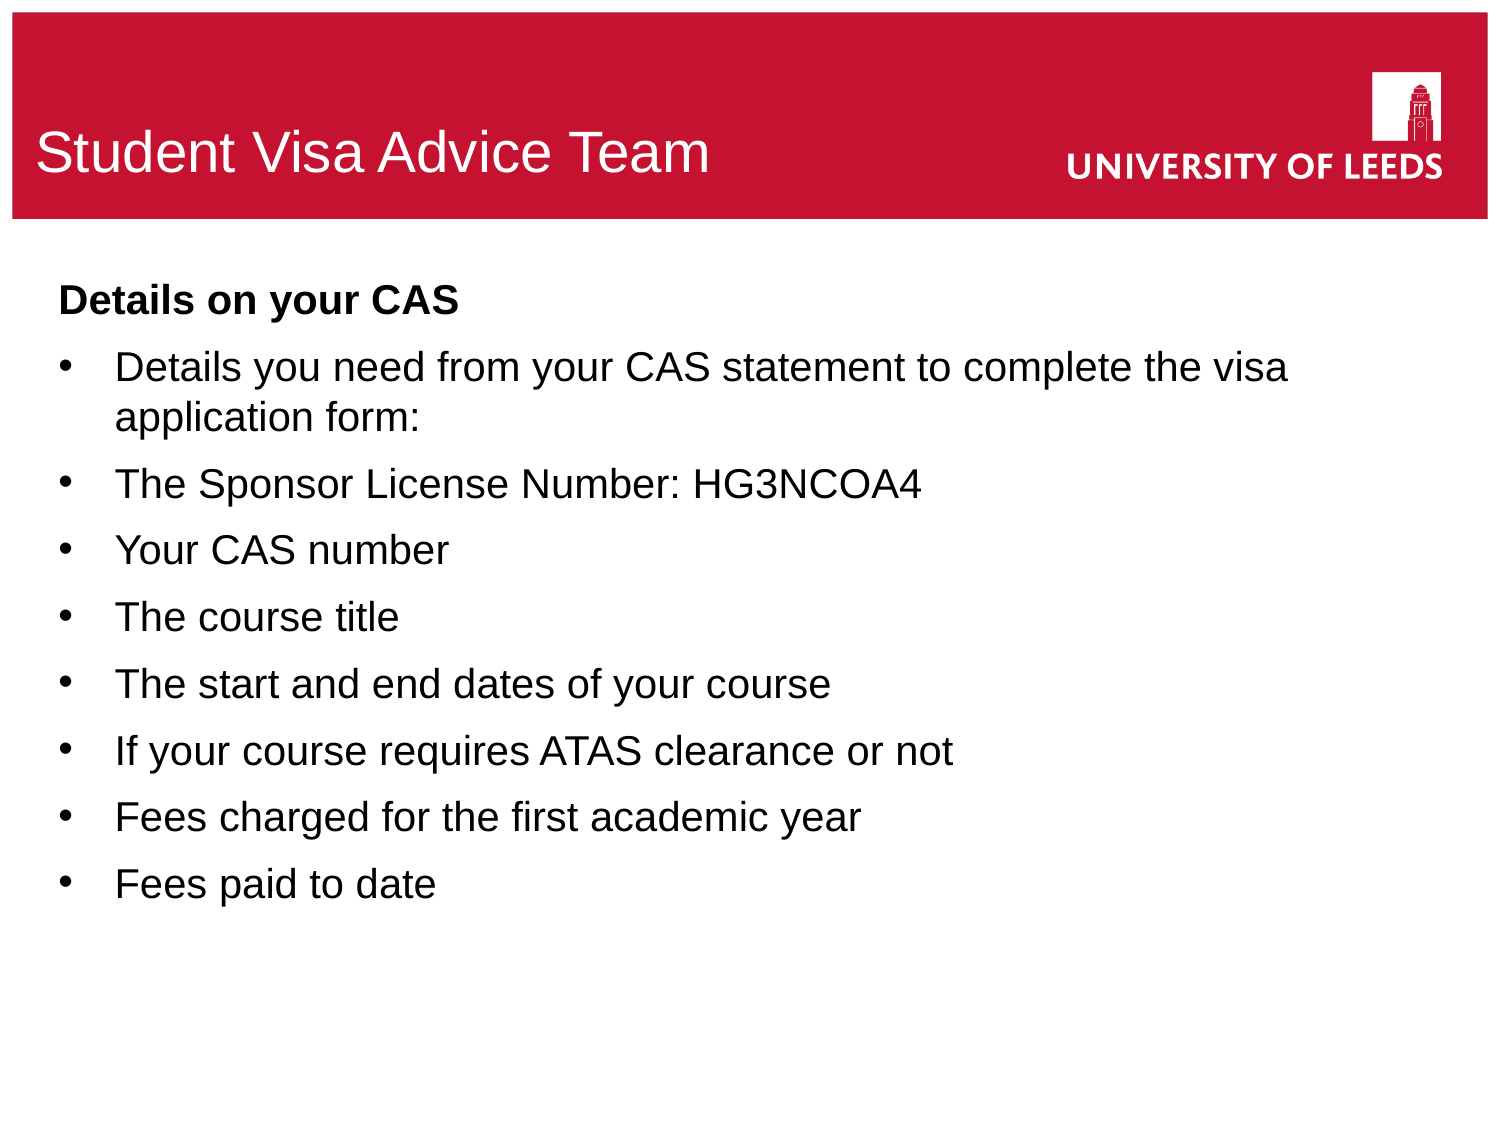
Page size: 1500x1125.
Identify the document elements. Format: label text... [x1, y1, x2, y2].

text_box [12, 12, 1488, 220]
list Details on your CAS Details you need from your CAS statement to complete the visa application form: The Sponsor License Number: HG3NCOA4 Your CAS number The course title The start and end dates of your course If your course requires ATAS clearance or not Fees charged for the first academic year Fees paid to date [58, 273, 1442, 987]
